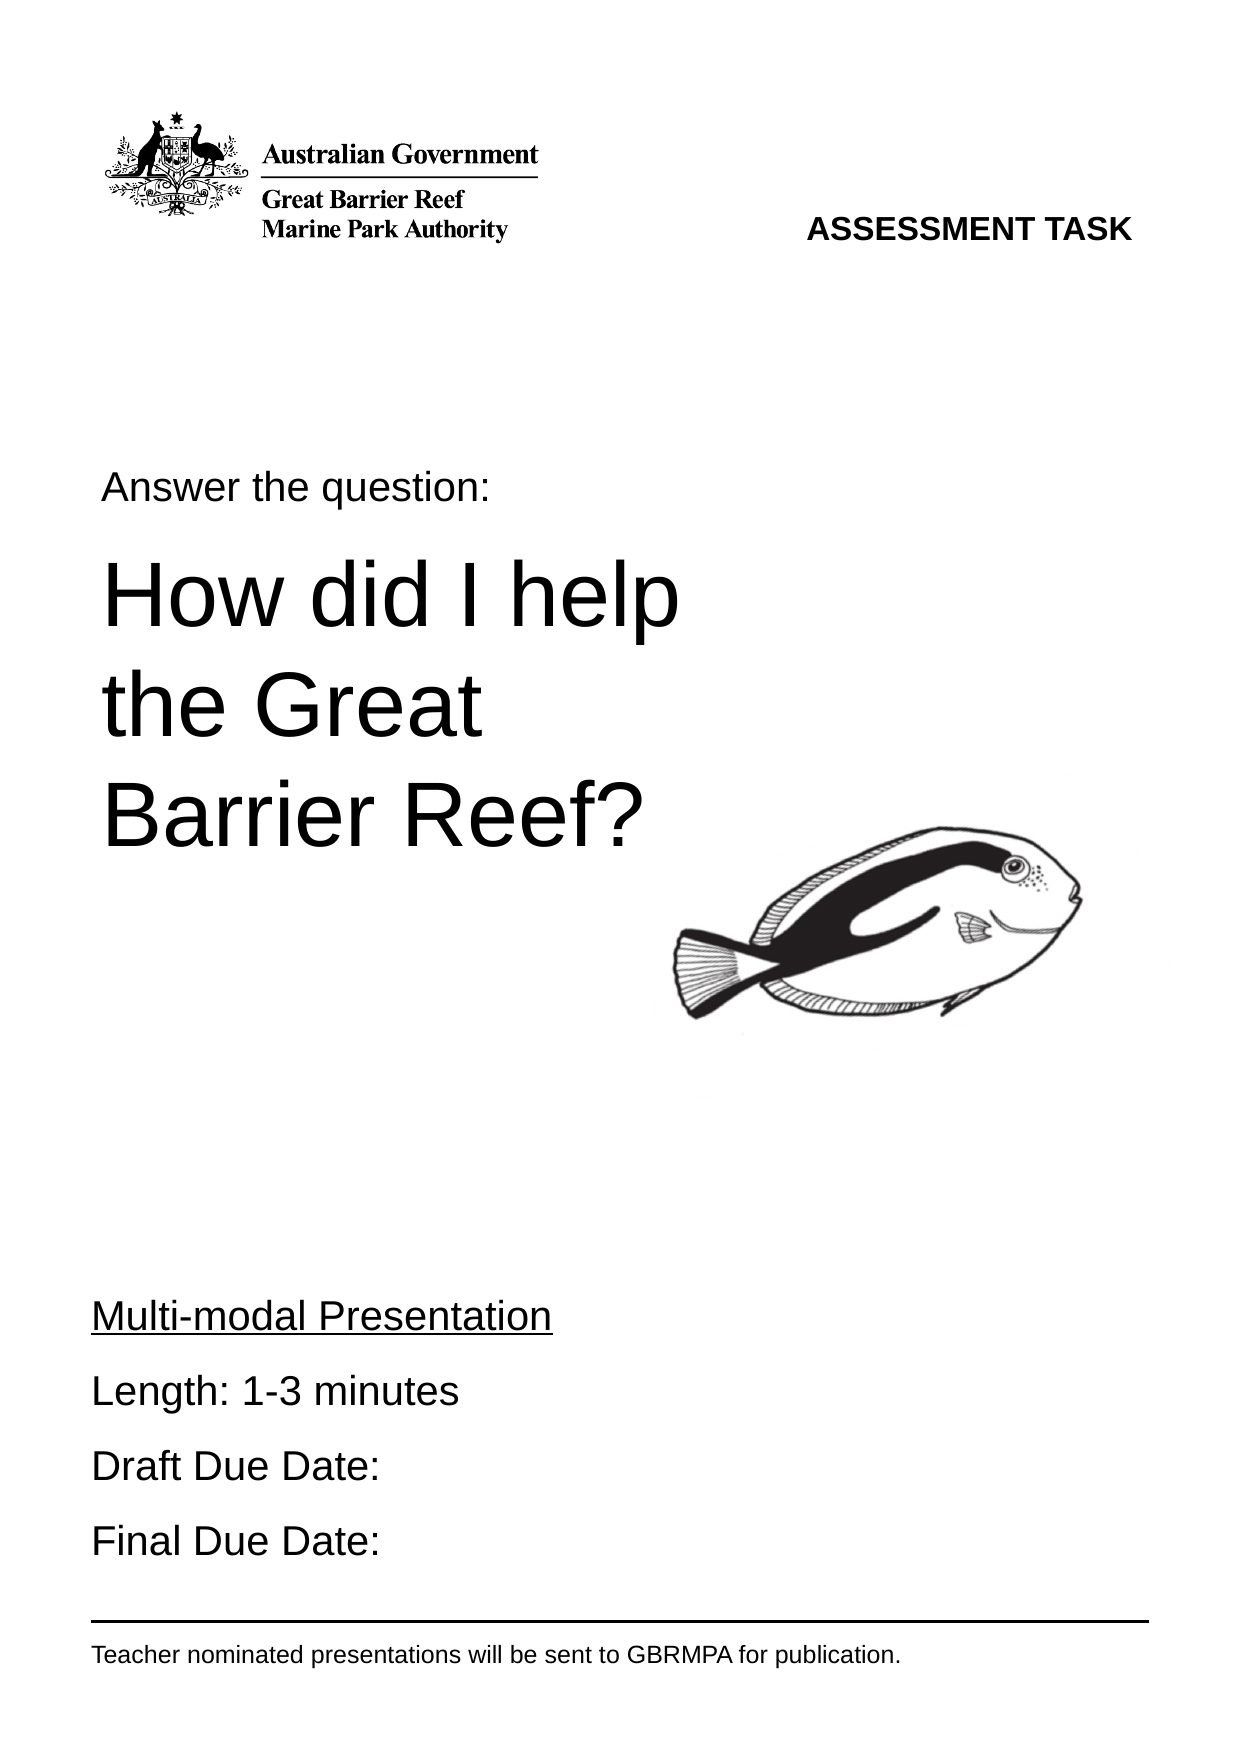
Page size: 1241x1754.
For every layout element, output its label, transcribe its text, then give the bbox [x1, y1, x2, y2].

picture [85, 90, 557, 263]
text_box ASSESSMENT TASK [791, 199, 1148, 255]
text_box Answer the question: How did I help the Great Barrier Reef? [86, 452, 1047, 873]
text_box Multi-modal Presentation Length: 1-3 minutes Draft Due Date: Final Due Date: Teacher nominated presentations will be sent to GBRMPA for publication. [76, 1281, 1037, 1676]
picture [622, 759, 1171, 1106]
